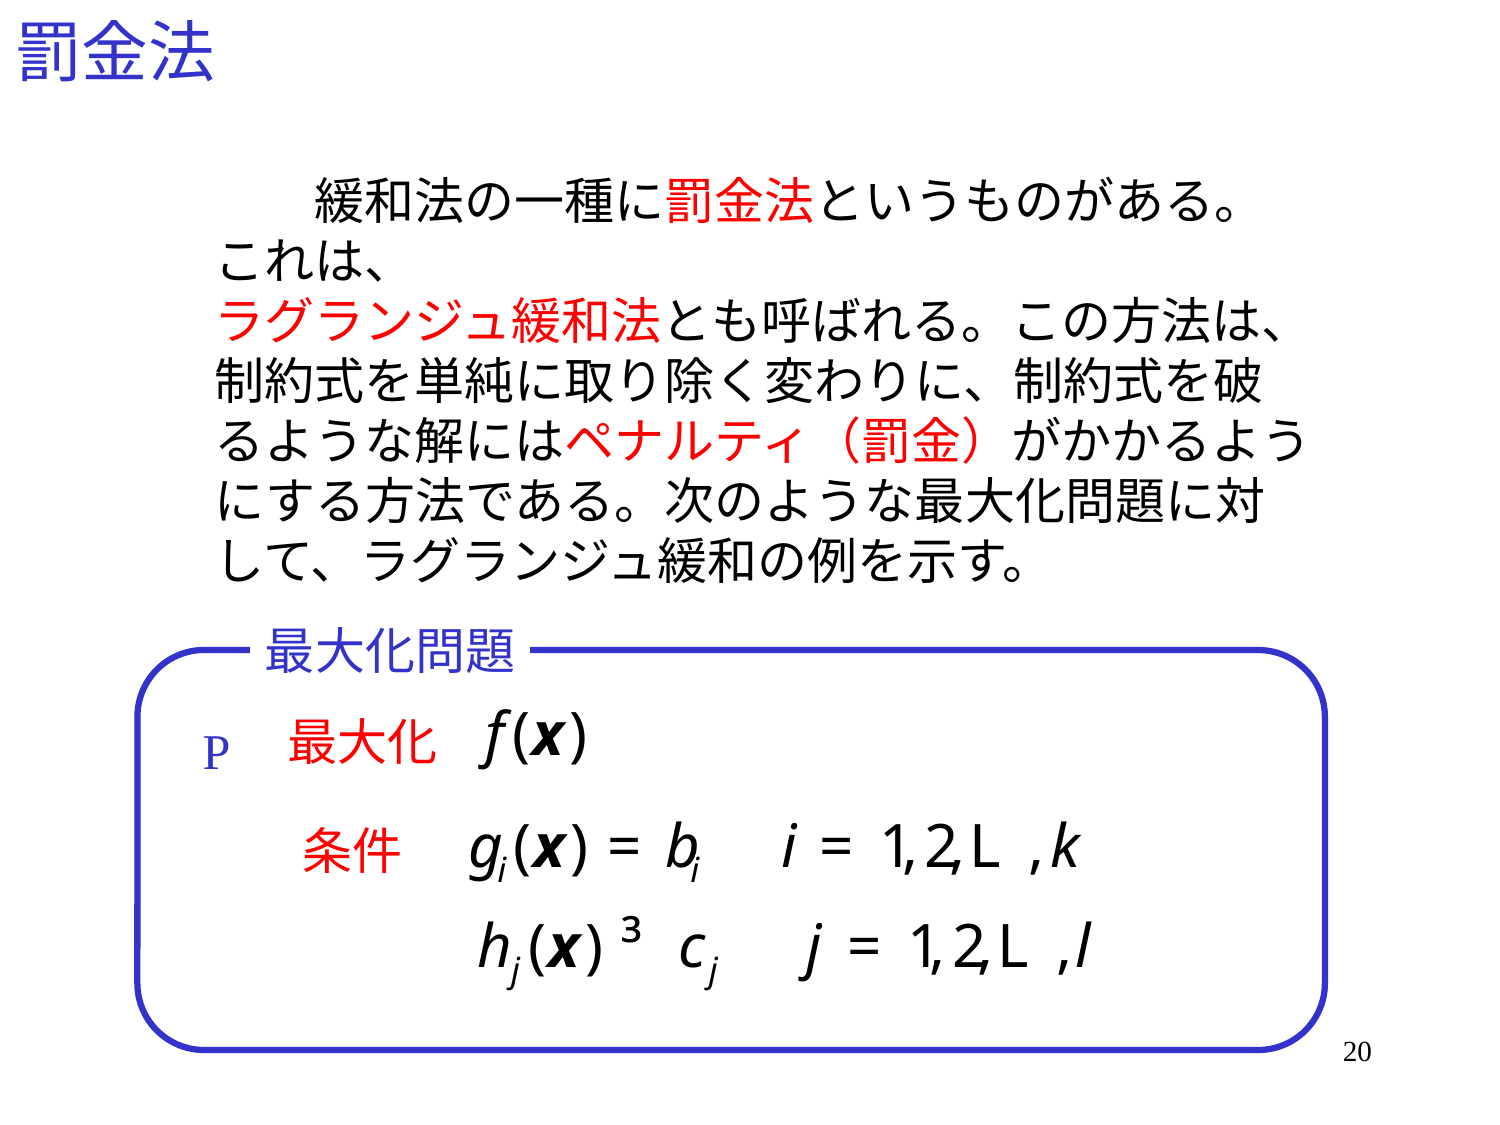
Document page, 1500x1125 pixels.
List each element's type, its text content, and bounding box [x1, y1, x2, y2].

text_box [472, 912, 1108, 1013]
text_box 最大化問題 [250, 612, 530, 688]
slide_number 20 [1074, 1024, 1388, 1101]
text_box [137, 649, 1325, 1051]
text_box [462, 812, 1093, 913]
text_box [474, 699, 601, 781]
text_box P [187, 712, 246, 788]
text_box 緩和法の一種に罰金法というものがある。これは、 ラグランジュ緩和法とも呼ばれる。この方法は、制約式を単純に取り除く変わりに、制約式を破るような解にはペナルティ（罰金）がかかるようにする方法である。次のような最大化問題に対して、ラグランジュ緩和の例を示す。 [199, 162, 1328, 598]
title 罰金法 [0, 0, 851, 101]
text_box 最大化 [272, 703, 453, 779]
text_box 条件 [287, 812, 418, 888]
